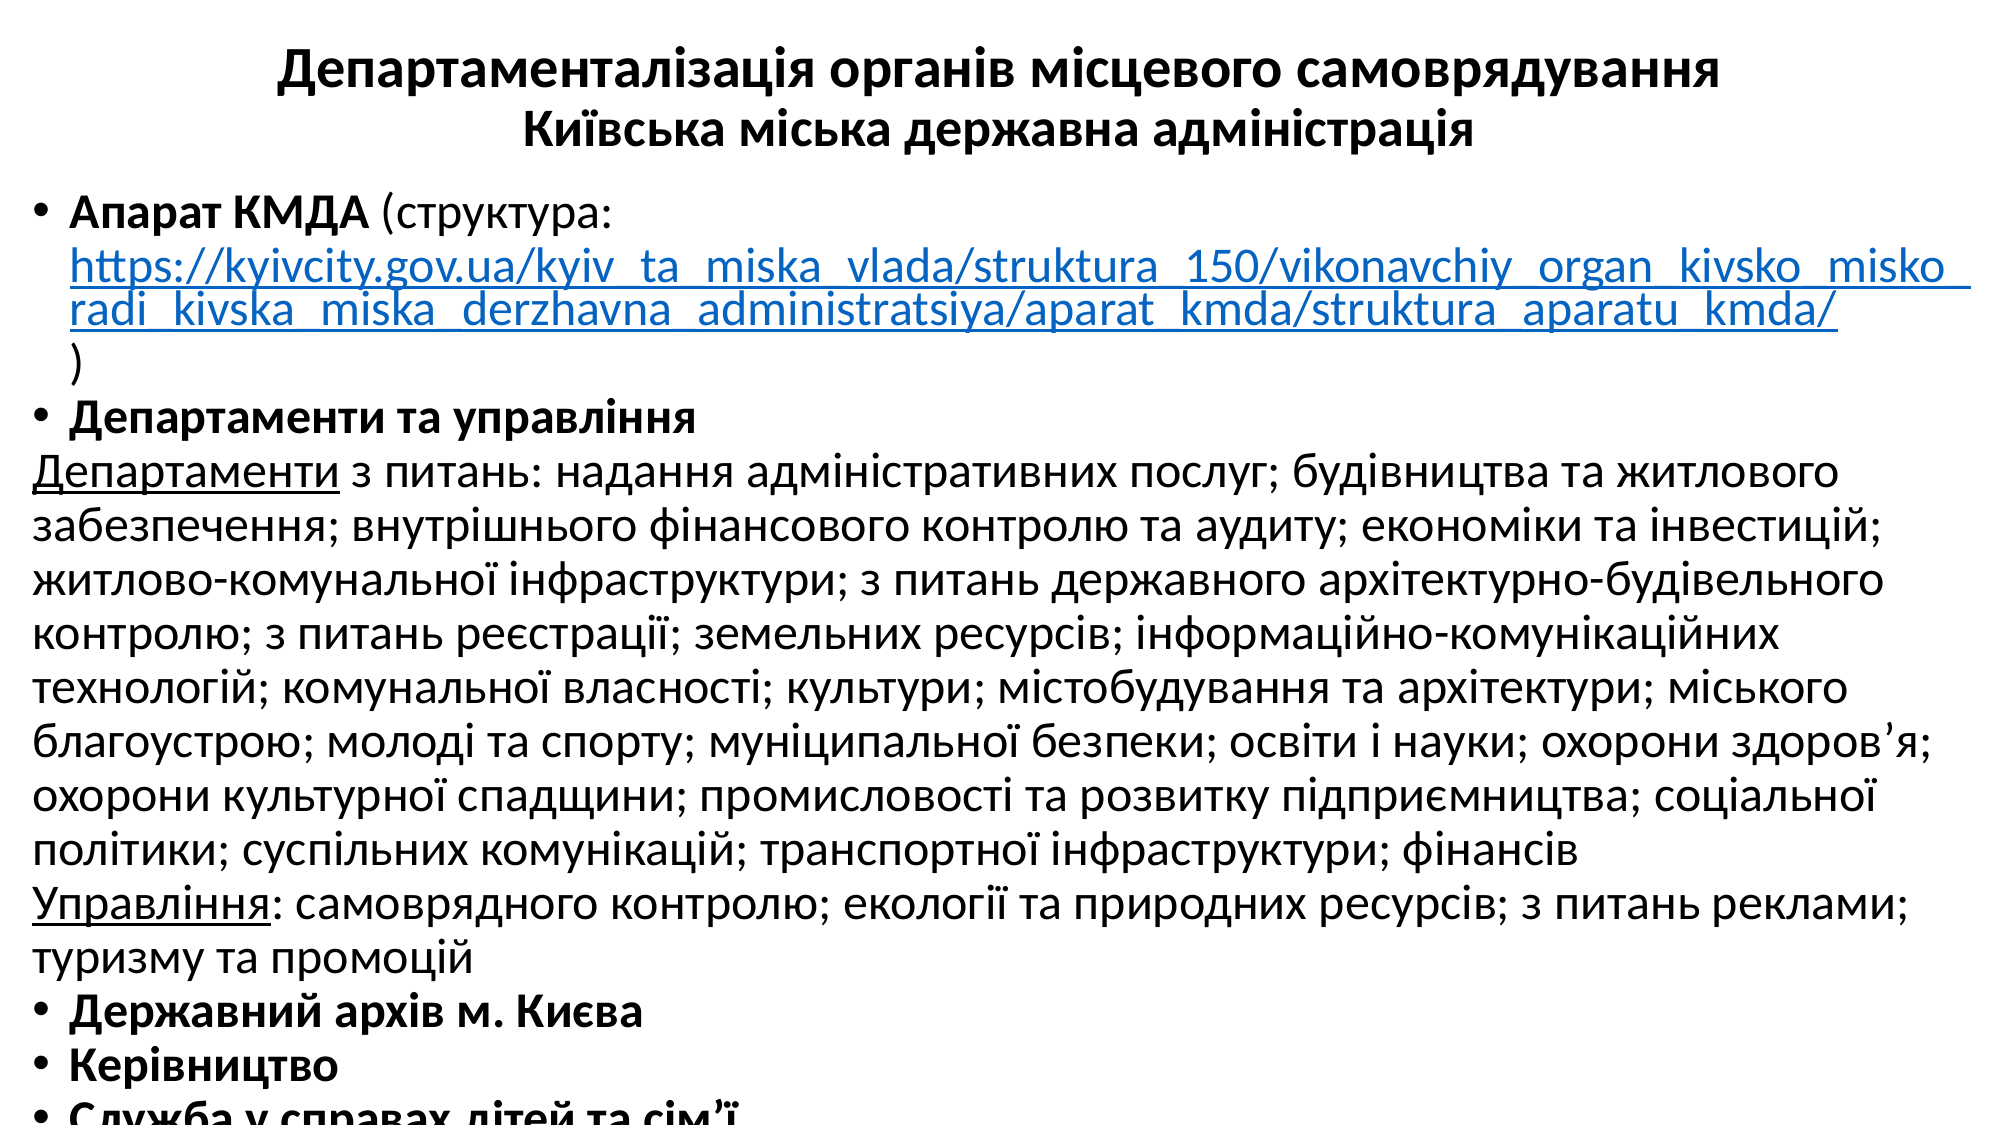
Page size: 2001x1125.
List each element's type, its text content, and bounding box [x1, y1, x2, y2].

list Апарат КМДА (структура: https://kyivcity.gov.ua/kyiv_ta_miska_vlada/struktura_150/vikonavchiy_organ_kivsko_misko_radi_kivska_miska_derzhavna_administratsiya/aparat_kmda/struktura_aparatu_kmda/) Департаменти та управління Департаменти з питань: надання адміністративних послуг; будівництва та житлового забезпечення; внутрішнього фінансового контролю та аудиту; економіки та інвестицій; житлово-комунальної інфраструктури; з питань державного архітектурно-будівельного контролю; з питань реєстрації; земельних ресурсів; інформаційно-комунікаційних технологій; комунальної власності; культури; містобудування та архітектури; міського благоустрою; молоді та спорту; муніципальної безпеки; освіти і науки; охорони здоров’я; охорони культурної спадщини; промисловості та розвитку підприємництва; соціальної політики; суспільних комунікацій; транспортної інфраструктури; фінансів Управління: самоврядного контролю; екології та природних ресурсів; з питань реклами; туризму та промоцій Державний архів м. Києва Керівництво Служба у справах дітей та сім’ї [17, 177, 2000, 1125]
title Департаменталізація органів місцевого самоврядування Київська міська державна адміністрація [137, 18, 1863, 177]
